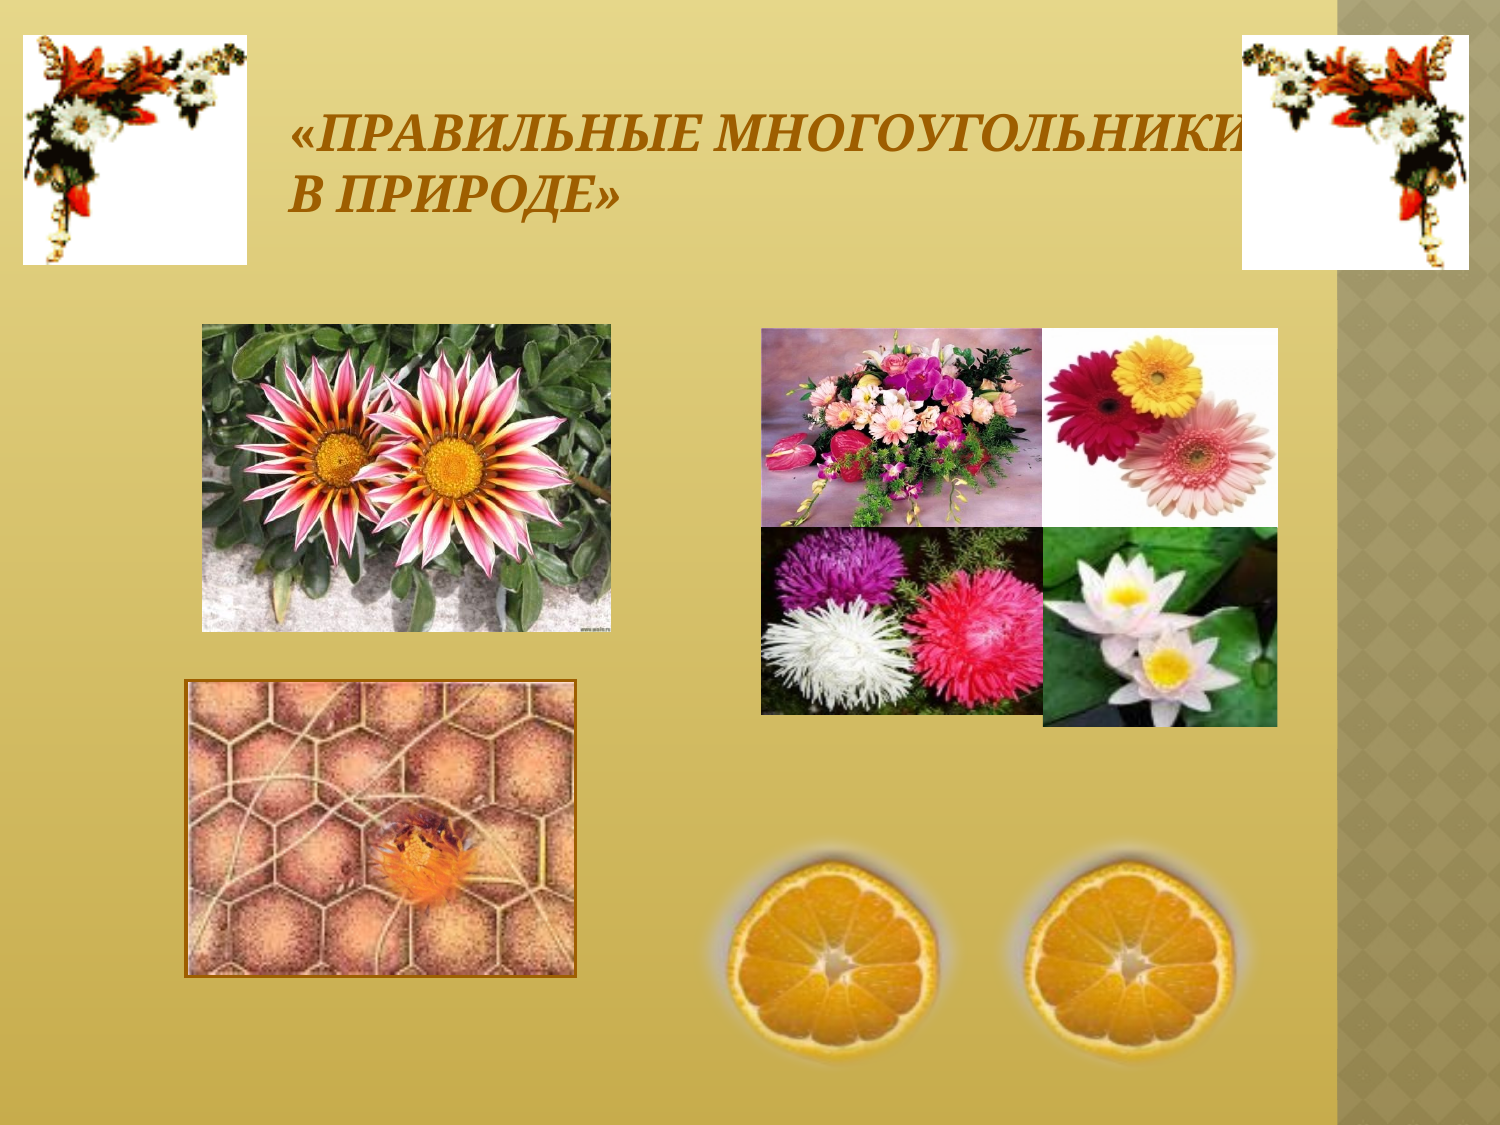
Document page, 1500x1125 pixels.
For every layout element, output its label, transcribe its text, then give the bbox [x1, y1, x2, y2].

picture [22, 34, 247, 266]
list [1042, 327, 1278, 526]
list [761, 327, 1039, 525]
picture [761, 526, 1044, 715]
picture [985, 828, 1268, 1079]
picture [689, 828, 972, 1079]
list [1042, 526, 1278, 727]
picture [186, 681, 575, 976]
picture [1241, 34, 1469, 270]
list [201, 324, 611, 632]
title «Правильные многоугольники в природе» [281, 58, 1235, 223]
